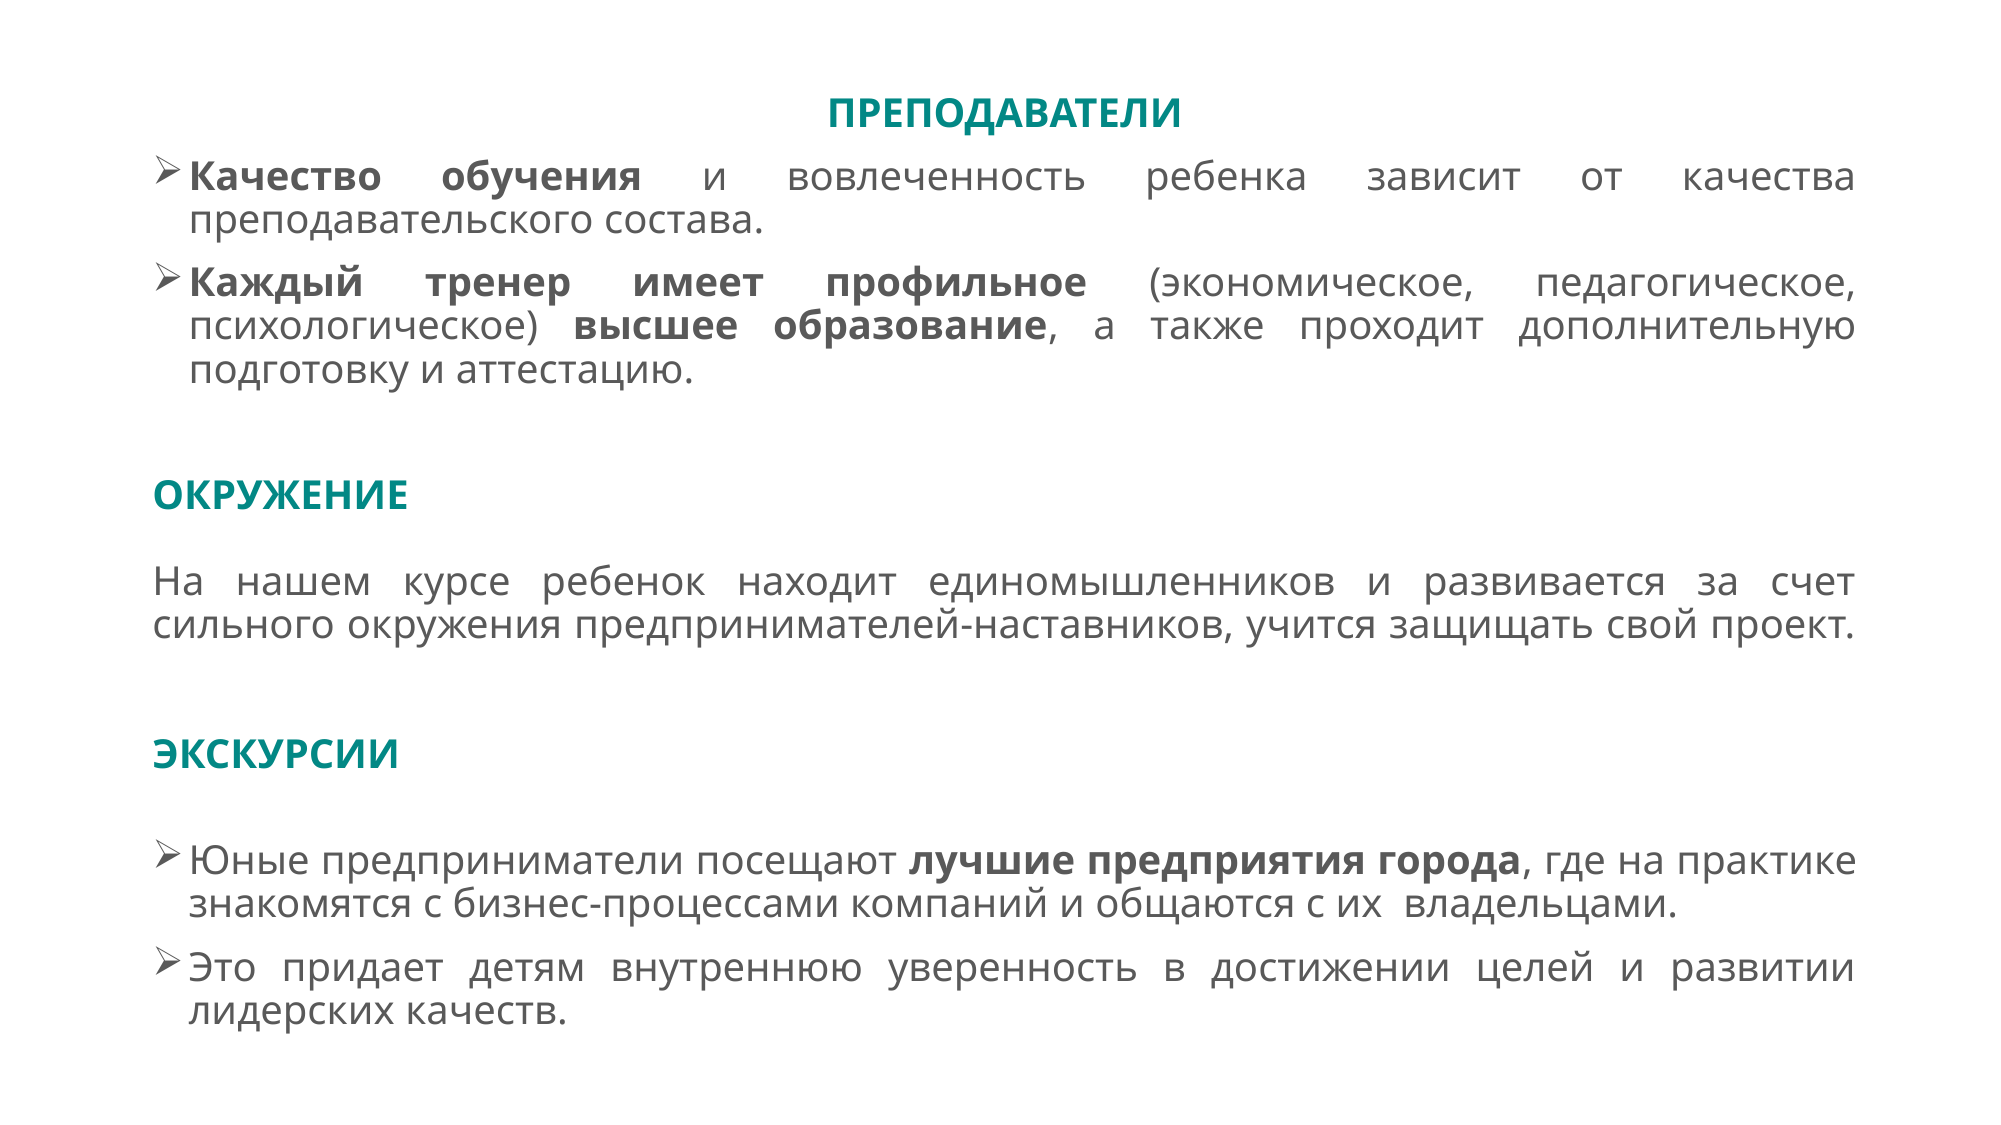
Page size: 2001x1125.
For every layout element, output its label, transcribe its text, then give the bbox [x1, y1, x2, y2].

list ПРЕПОДАВАТЕЛИ Качество обучения и вовлеченность ребенка зависит от качества преподавательского состава. Каждый тренер имеет профильное (экономическое, педагогическое, психологическое) высшее образование, а также проходит дополнительную подготовку и аттестацию. ОКРУЖЕНИЕ На нашем курсе ребенок находит единомышленников и развивается за счет сильного окружения предпринимателей-наставников, учится защищать свой проект. ЭКСКУРСИИ Юные предприниматели посещают лучшие предприятия города, где на практике знакомятся с бизнес-процессами компаний и общаются с их владельцами. Это придает детям внутреннюю уверенность в достижении целей и развитии лидерских качеств. [137, 85, 1873, 1099]
